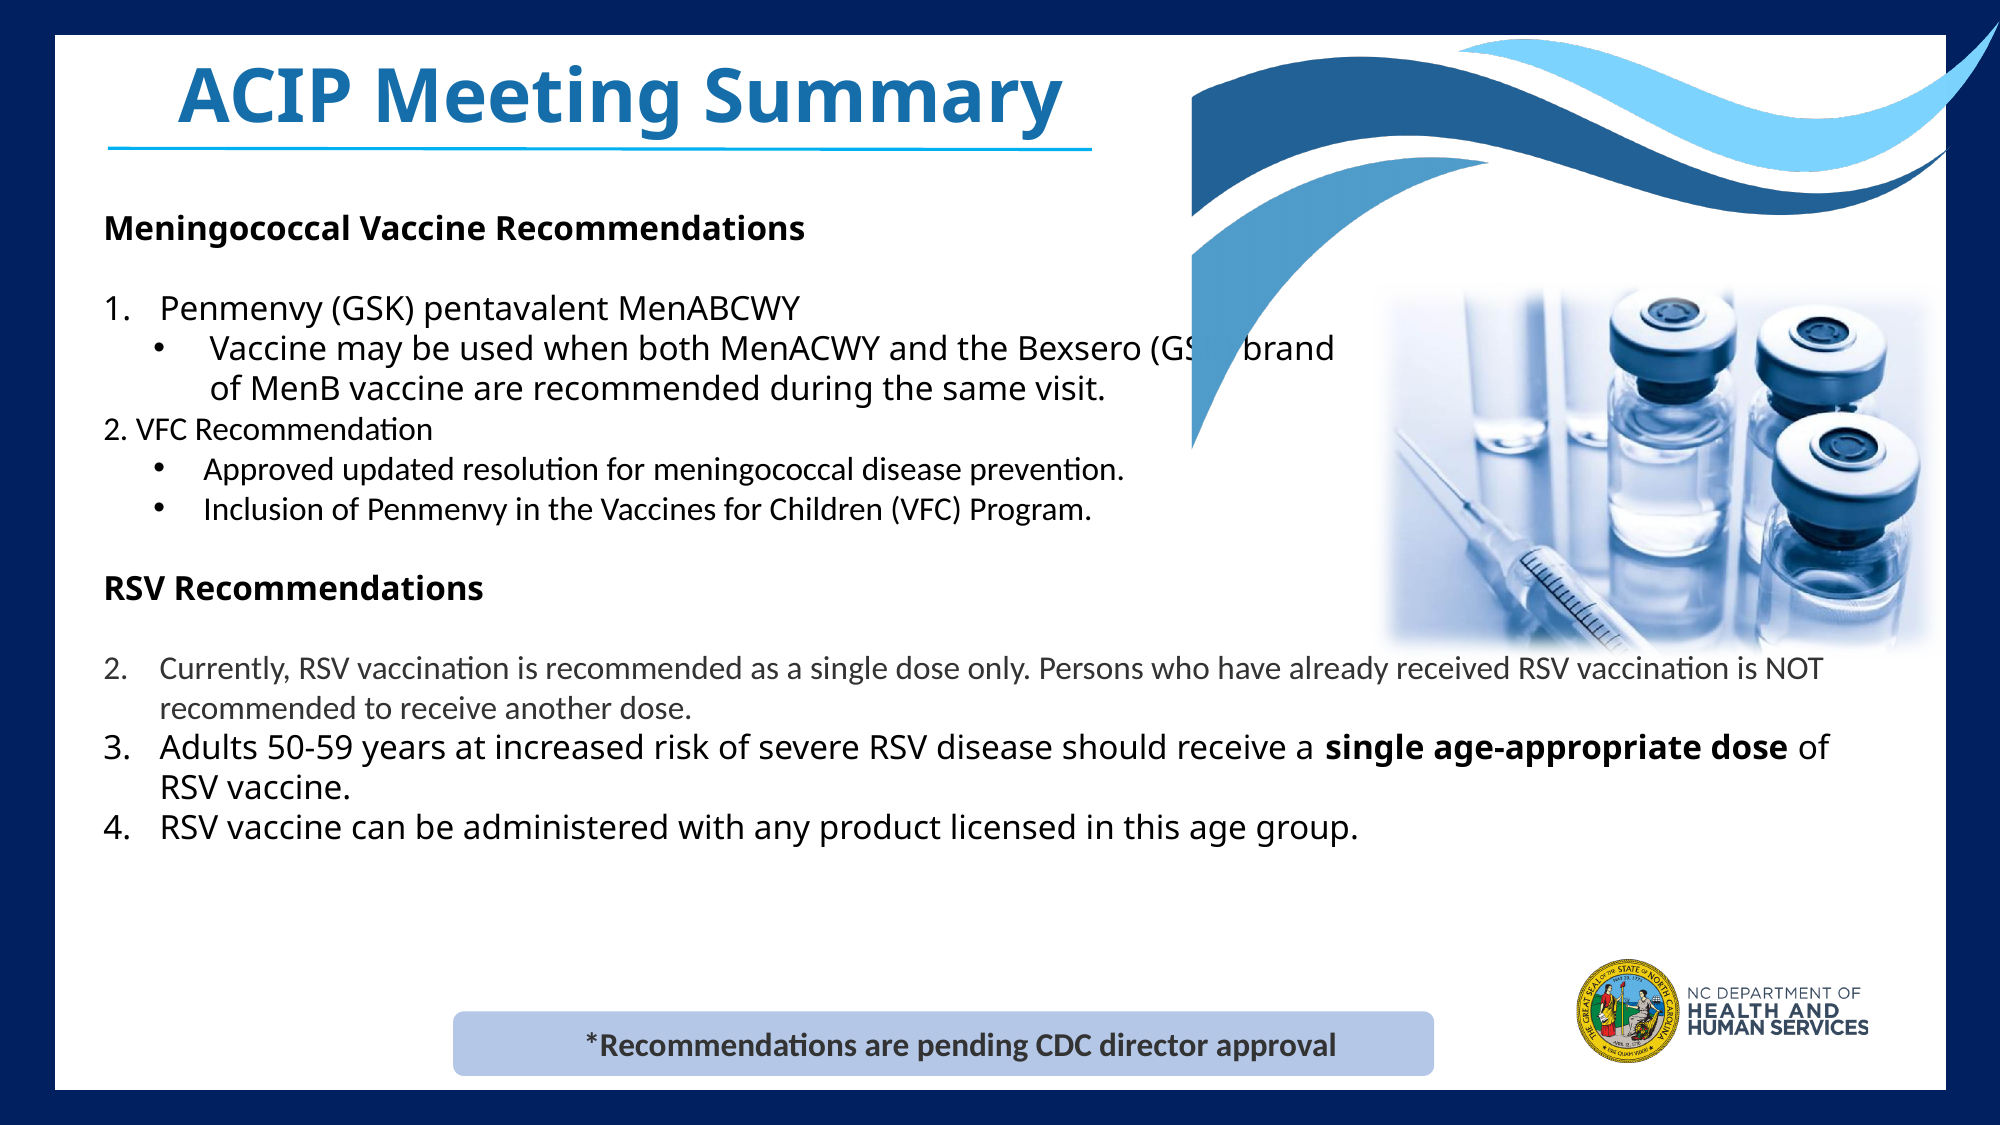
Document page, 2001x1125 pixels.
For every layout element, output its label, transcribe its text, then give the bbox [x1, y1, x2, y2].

text_box ACIP Meeting Summary [179, 47, 1191, 138]
text_box [54, 1086, 1947, 1091]
text_box Meningococcal Vaccine Recommendations Penmenvy (GSK) pentavalent MenABCWY Vaccine may be used when both MenACWY and the Bexsero (GSK) brand of MenB vaccine are recommended during the same visit. 2. VFC Recommendation Approved updated resolution for meningococcal disease prevention. Inclusion of Penmenvy in the Vaccines for Children (VFC) Program. RSV Recommendations Currently, RSV vaccination is recommended as a single dose only. Persons who have already received RSV vaccination is NOT recommended to receive another dose. Adults 50-59 years at increased risk of severe RSV disease should receive a single age-appropriate dose of RSV vaccine. RSV vaccine can be administered with any product licensed in this age group. [93, 202, 1889, 1031]
text_box [1191, 20, 2000, 450]
text_box [54, 13, 1947, 1086]
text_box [453, 1011, 1435, 1076]
text_box [1576, 1031, 1869, 1063]
picture [1372, 282, 1944, 659]
